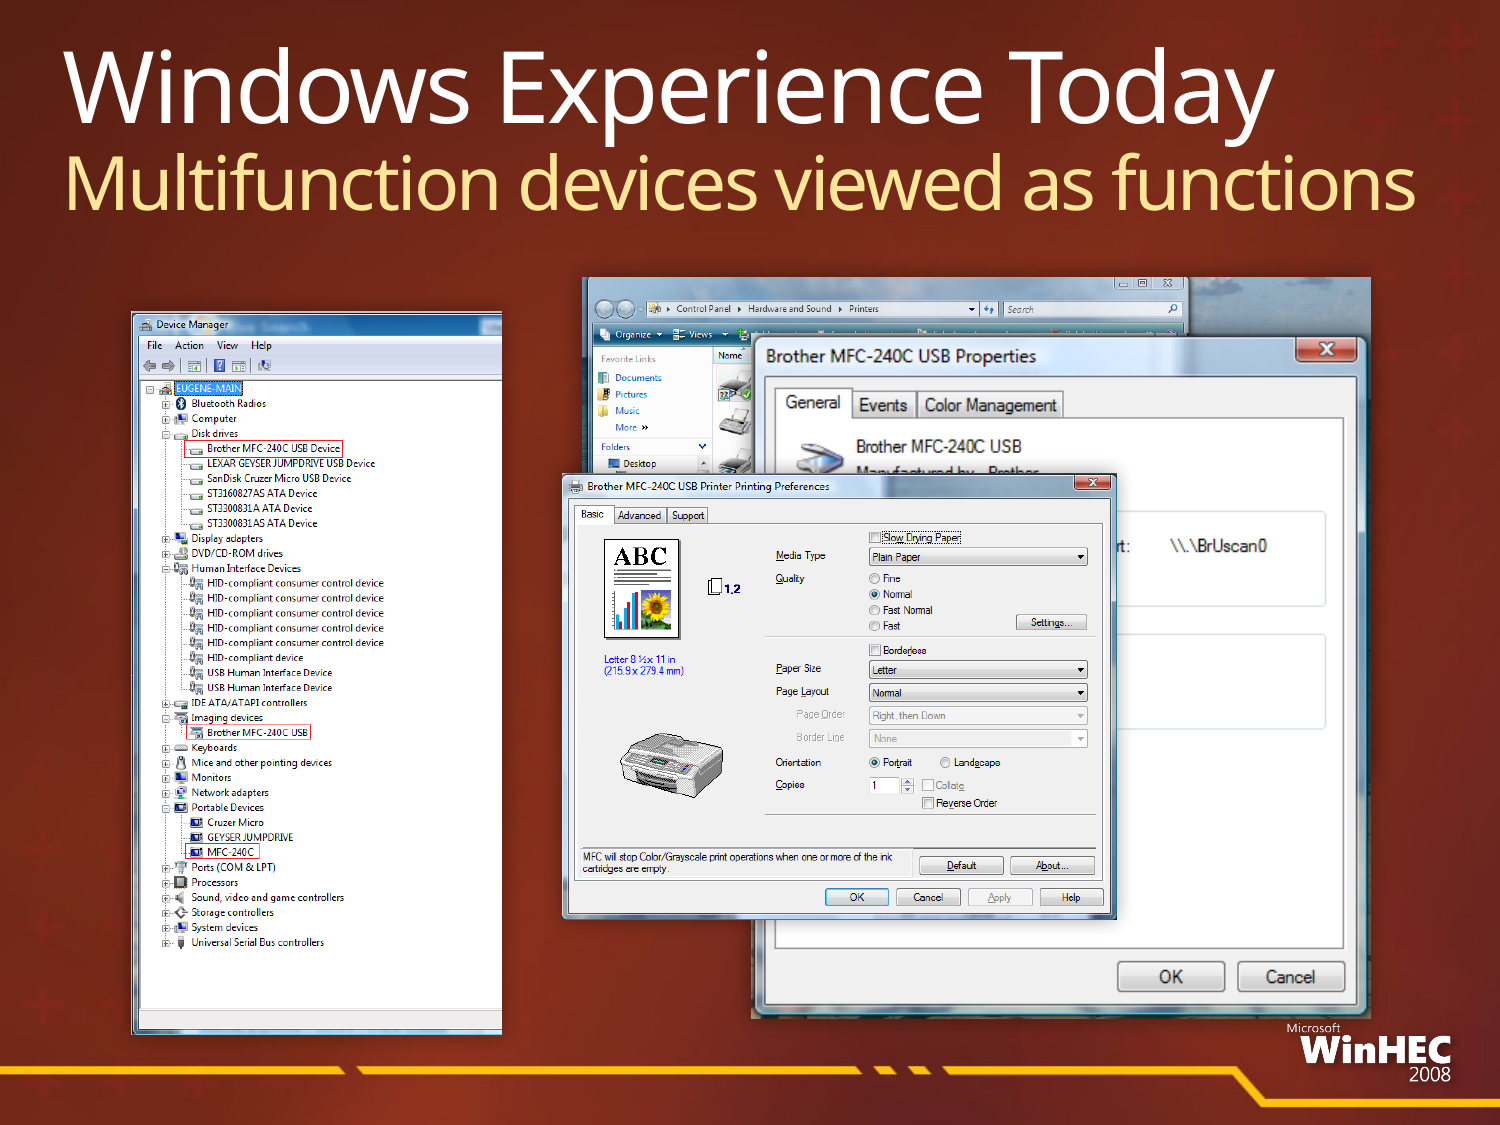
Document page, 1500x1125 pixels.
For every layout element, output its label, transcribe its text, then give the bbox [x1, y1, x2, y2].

picture [0, 0, 1500, 1125]
title Windows Experience Today Multifunction devices viewed as functions [62, 37, 1438, 229]
